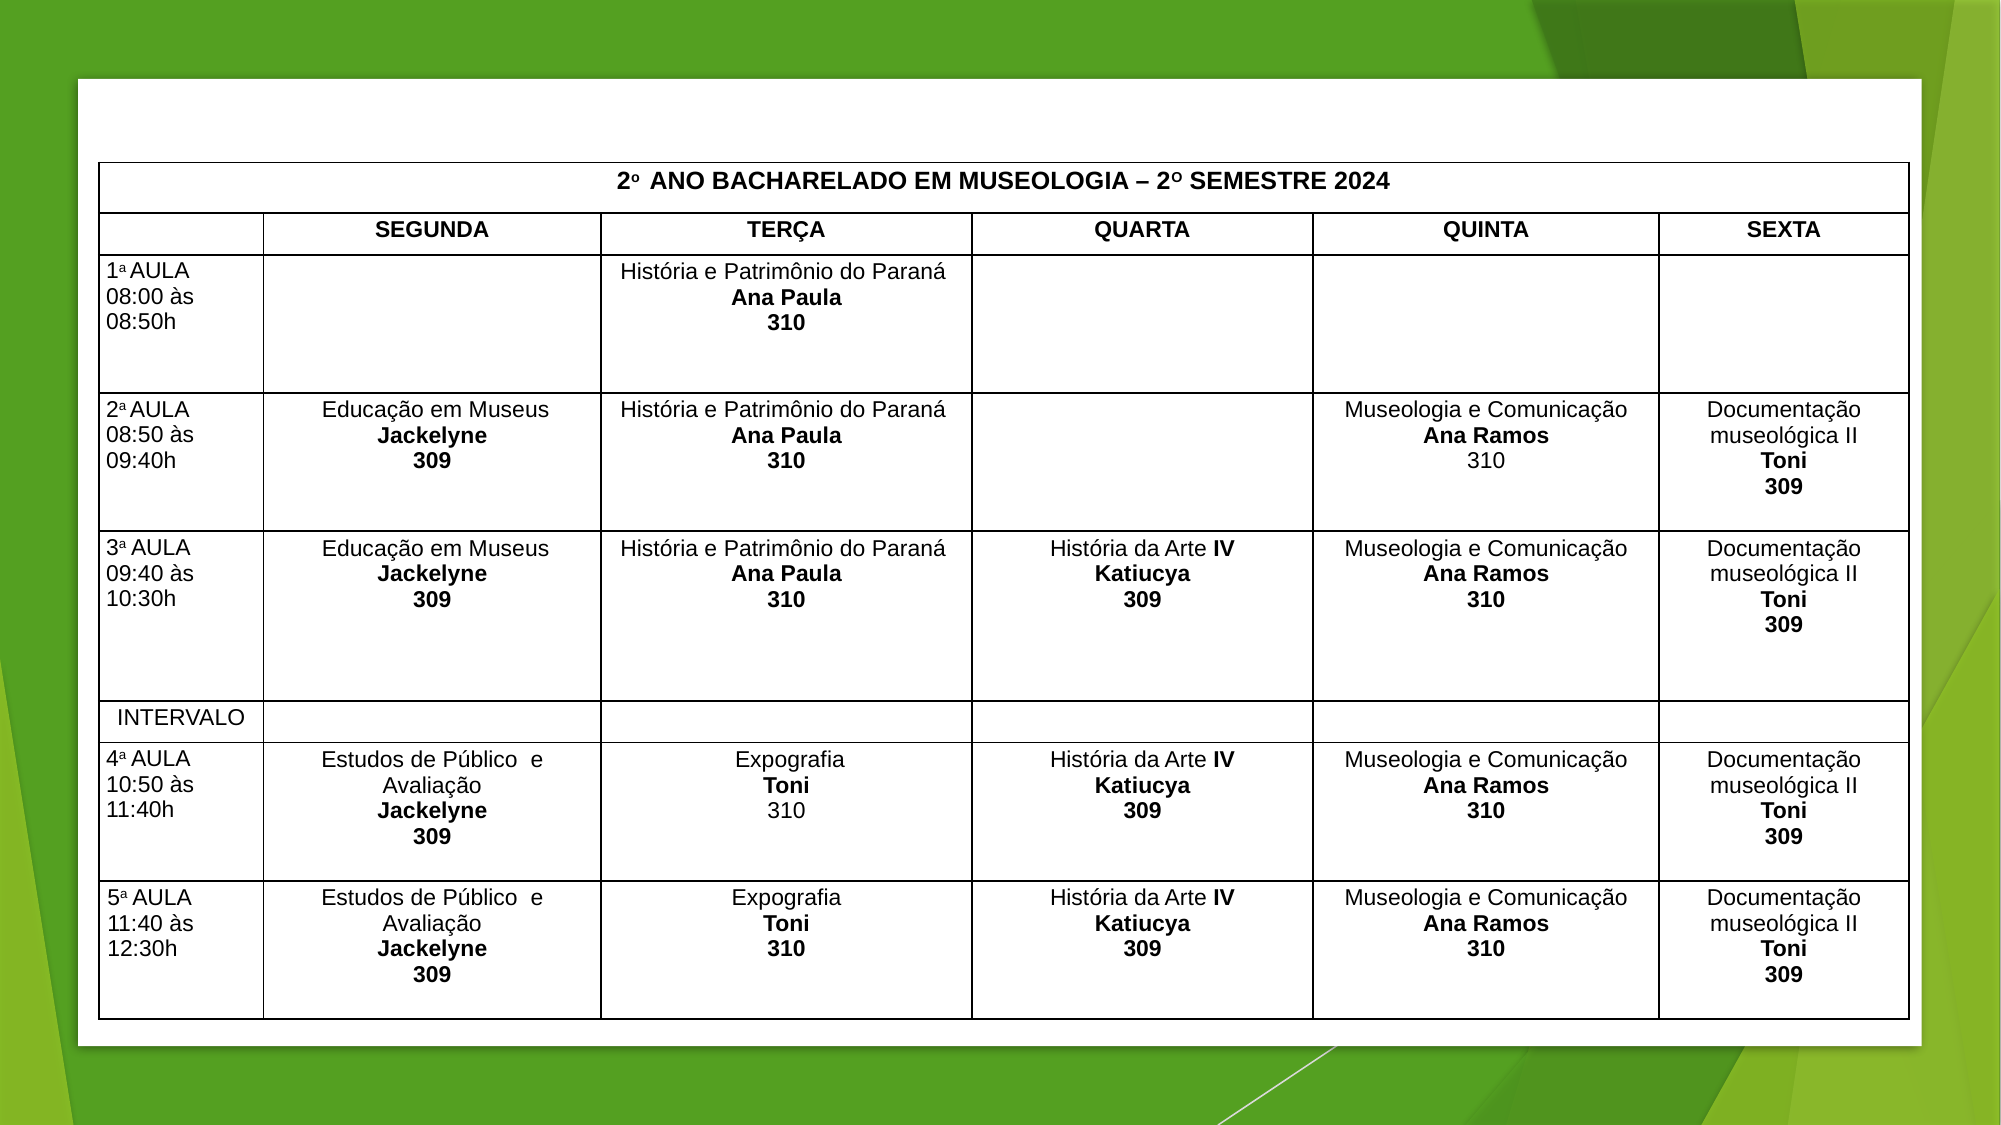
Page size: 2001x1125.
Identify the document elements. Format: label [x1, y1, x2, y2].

text_box [0, 0, 2000, 1125]
